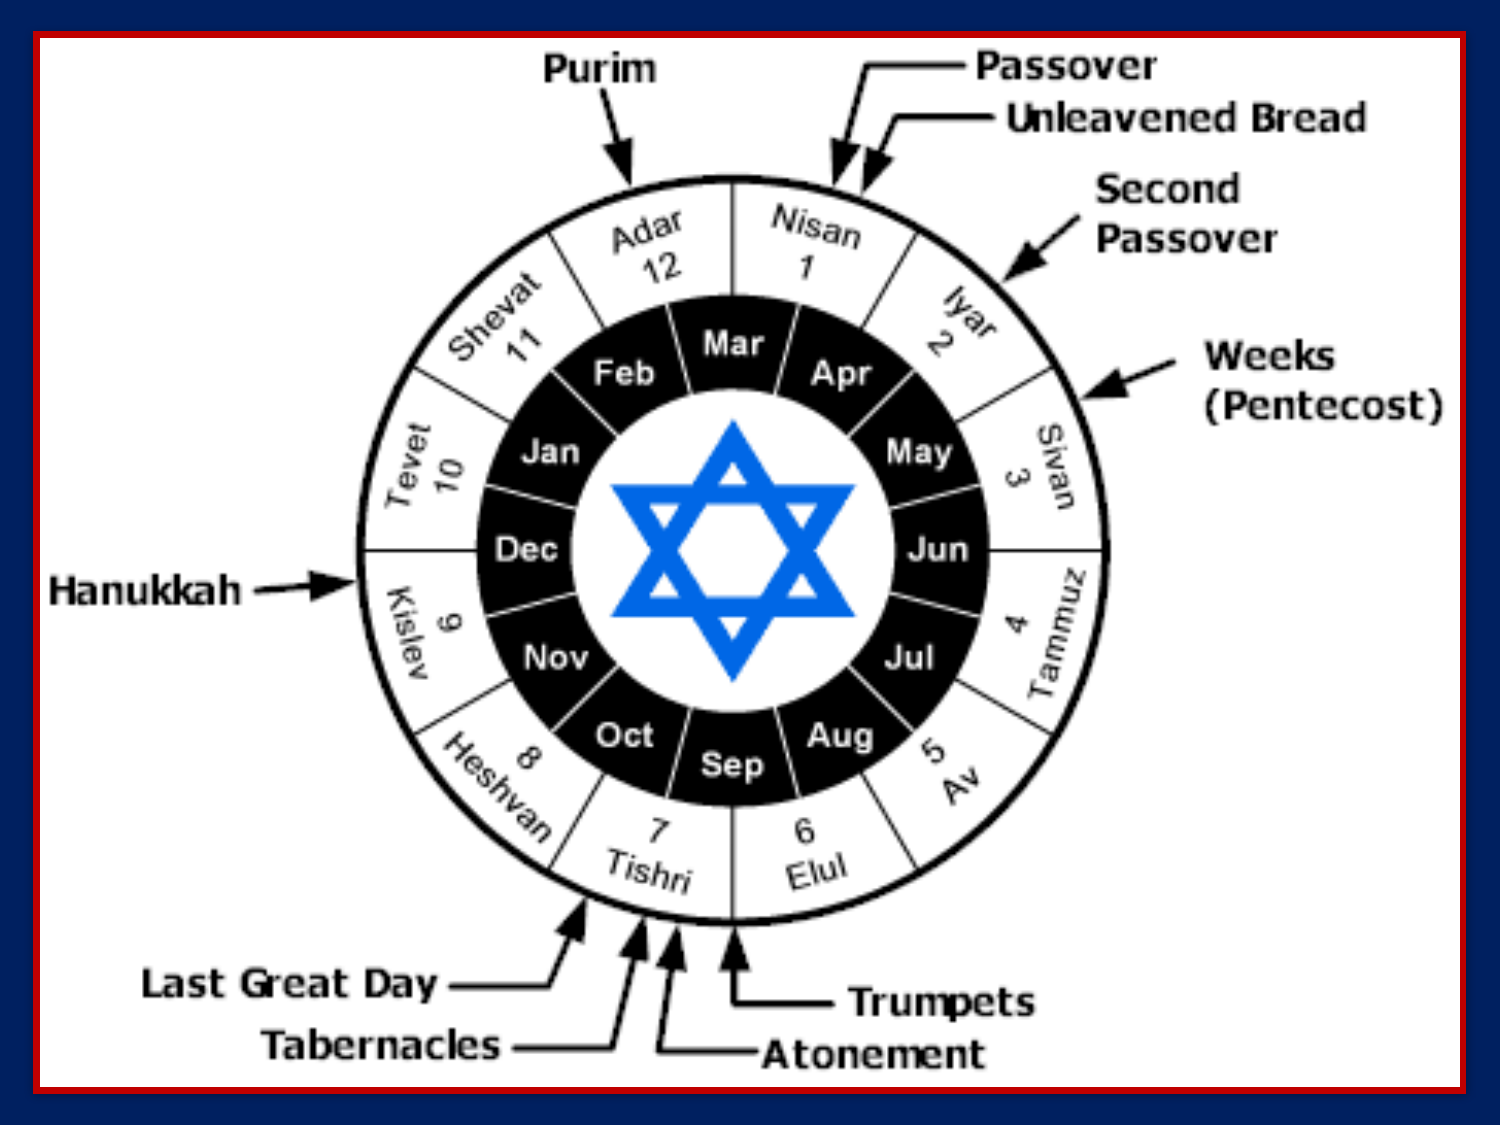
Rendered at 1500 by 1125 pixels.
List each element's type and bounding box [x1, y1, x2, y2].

picture [39, 37, 1461, 1088]
